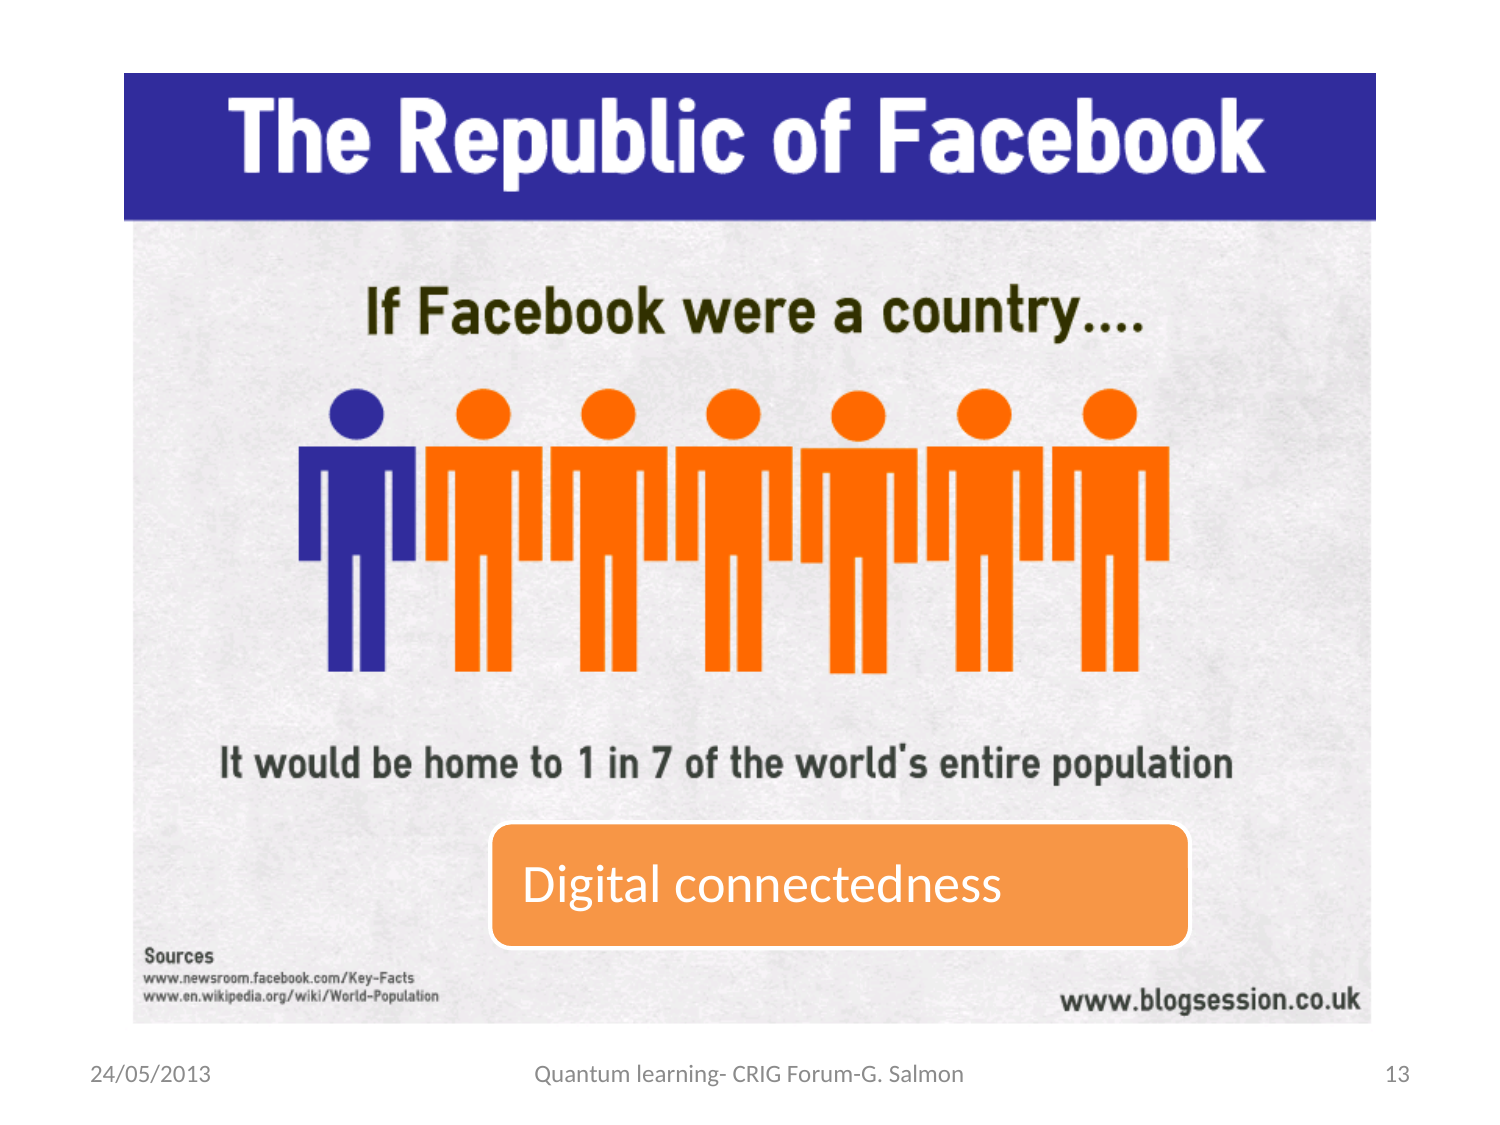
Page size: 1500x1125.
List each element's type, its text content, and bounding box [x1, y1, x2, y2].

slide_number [75, 1042, 425, 1103]
slide_number 13 [1074, 1042, 1425, 1103]
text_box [489, 822, 1191, 949]
footer Quantum learning- CRIG Forum-G. Salmon [512, 1061, 988, 1103]
picture [123, 73, 1376, 1052]
